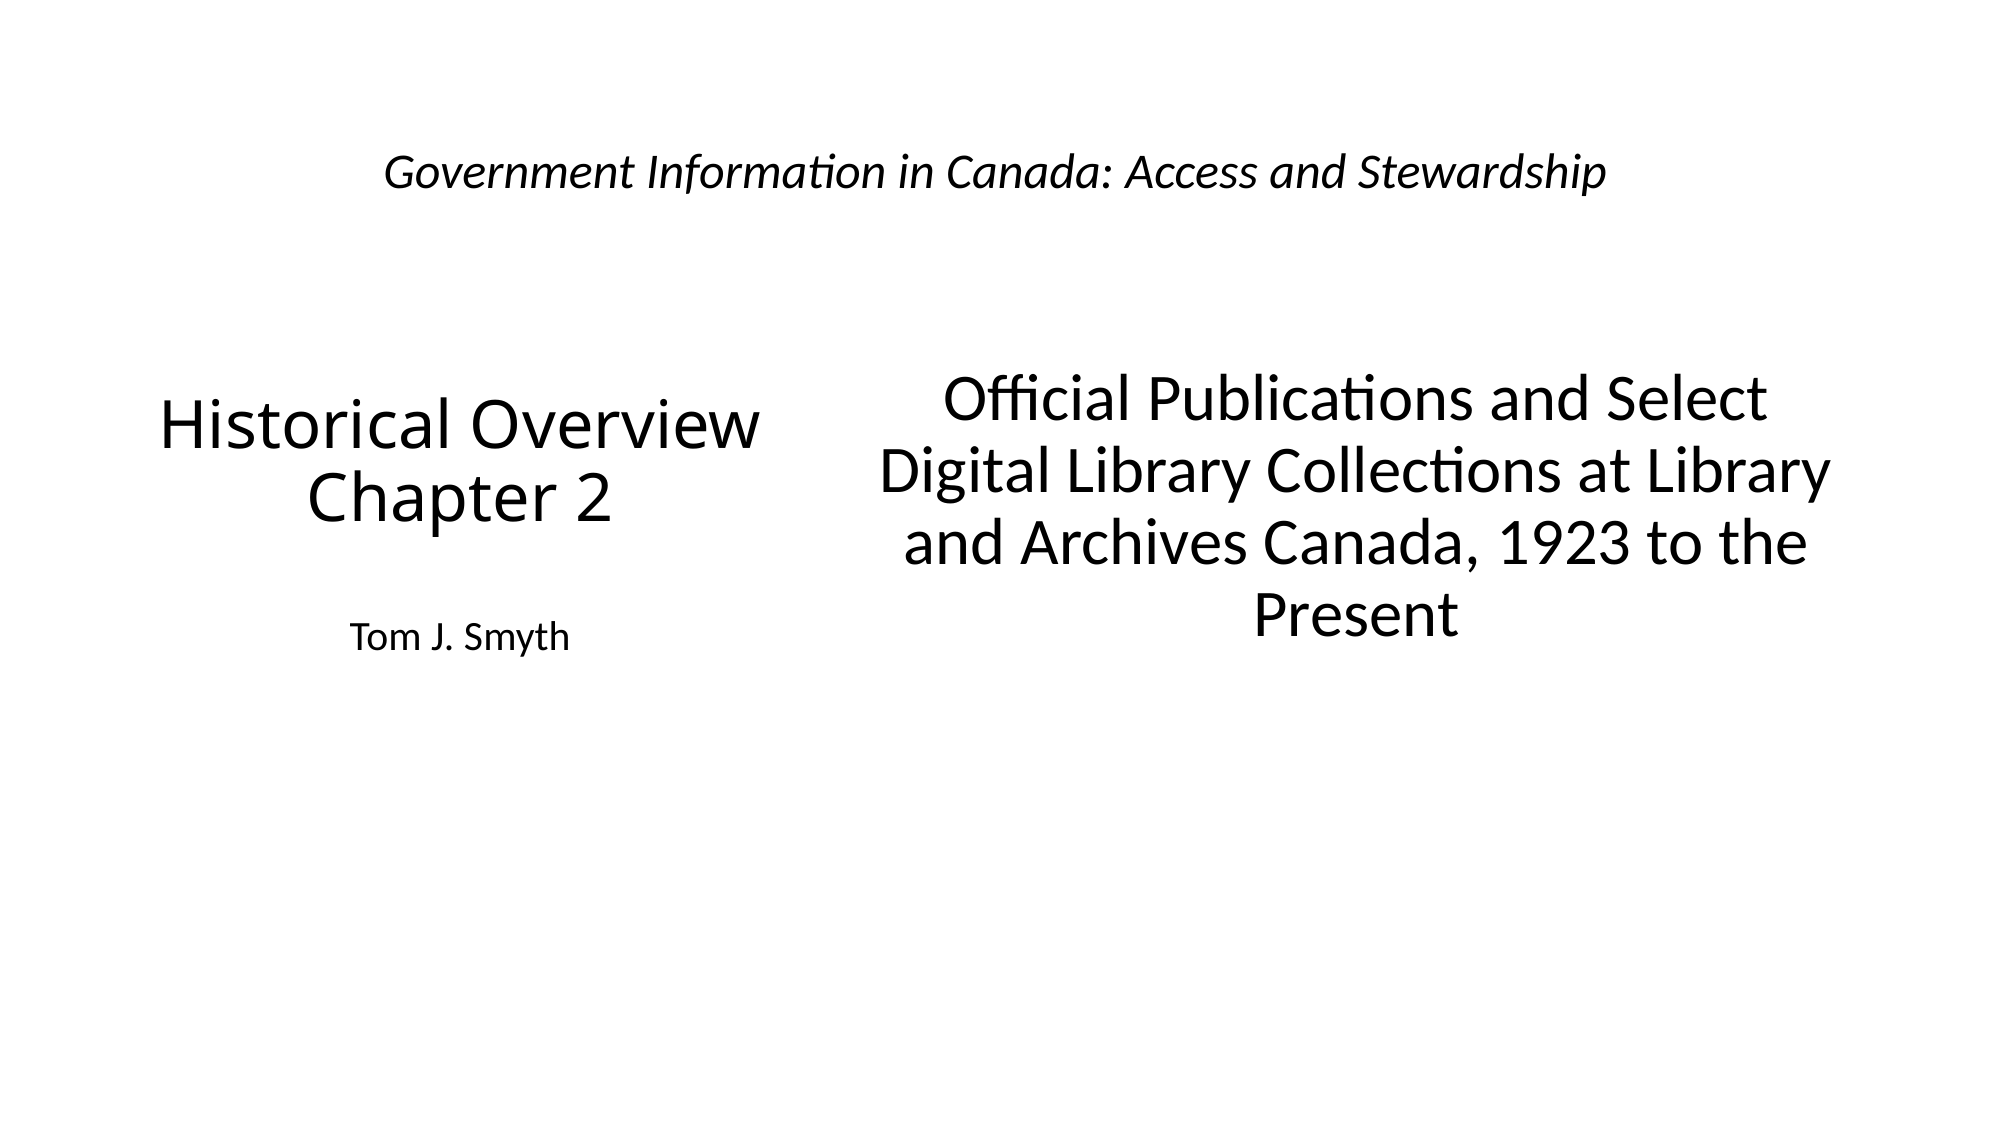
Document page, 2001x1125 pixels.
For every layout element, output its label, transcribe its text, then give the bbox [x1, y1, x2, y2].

list Official Publications and Select Digital Library Collections at Library and Archives Canada, 1923 to the Present [850, 161, 1863, 962]
title Historical Overview Chapter 2 [137, 351, 783, 543]
text_box Government Information in Canada: Access and Stewardship [248, 131, 1743, 207]
list Tom J. Smyth [137, 606, 783, 963]
